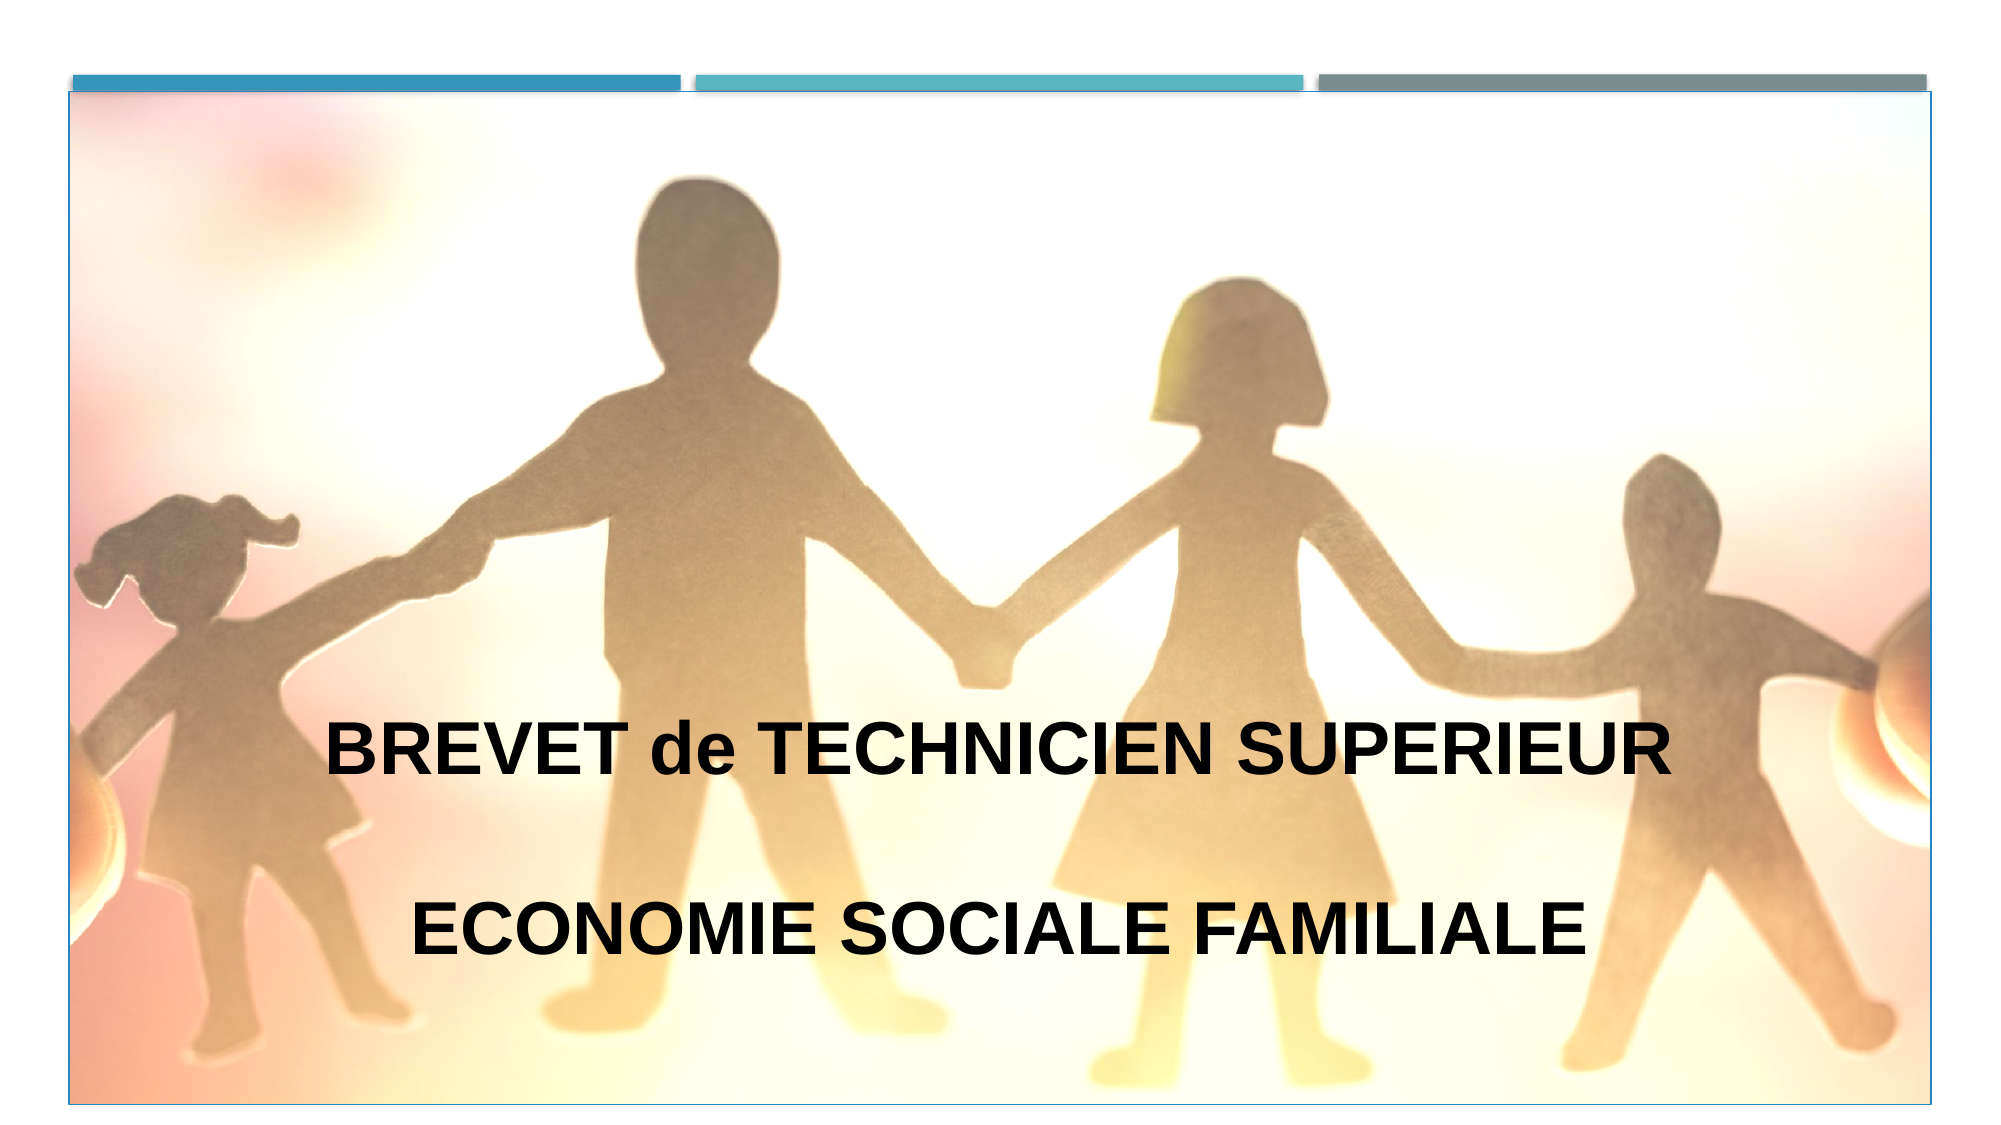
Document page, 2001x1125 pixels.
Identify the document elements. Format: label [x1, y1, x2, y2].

picture [69, 91, 1931, 1105]
